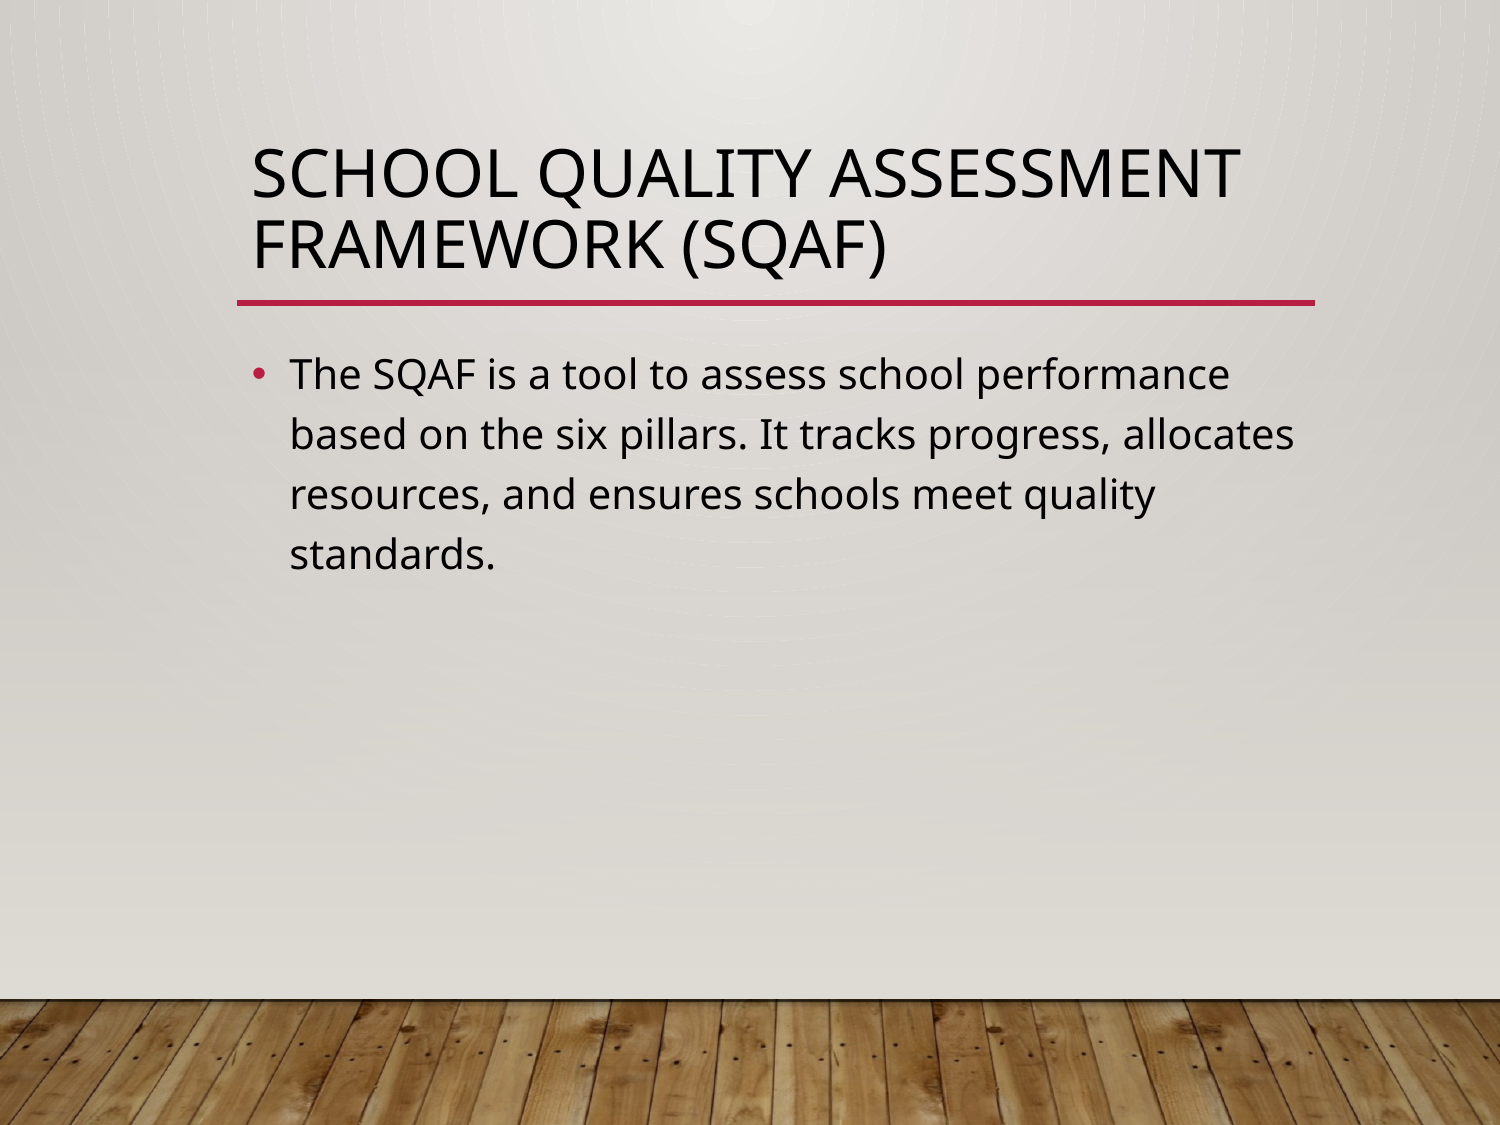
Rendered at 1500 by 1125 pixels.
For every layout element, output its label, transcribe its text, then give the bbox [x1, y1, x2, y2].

list The SQAF is a tool to assess school performance based on the six pillars. It tracks progress, allocates resources, and ensures schools meet quality standards. [236, 330, 1315, 897]
title School Quality Assessment Framework (SQAF) [236, 131, 1315, 305]
picture [0, 999, 1500, 1125]
